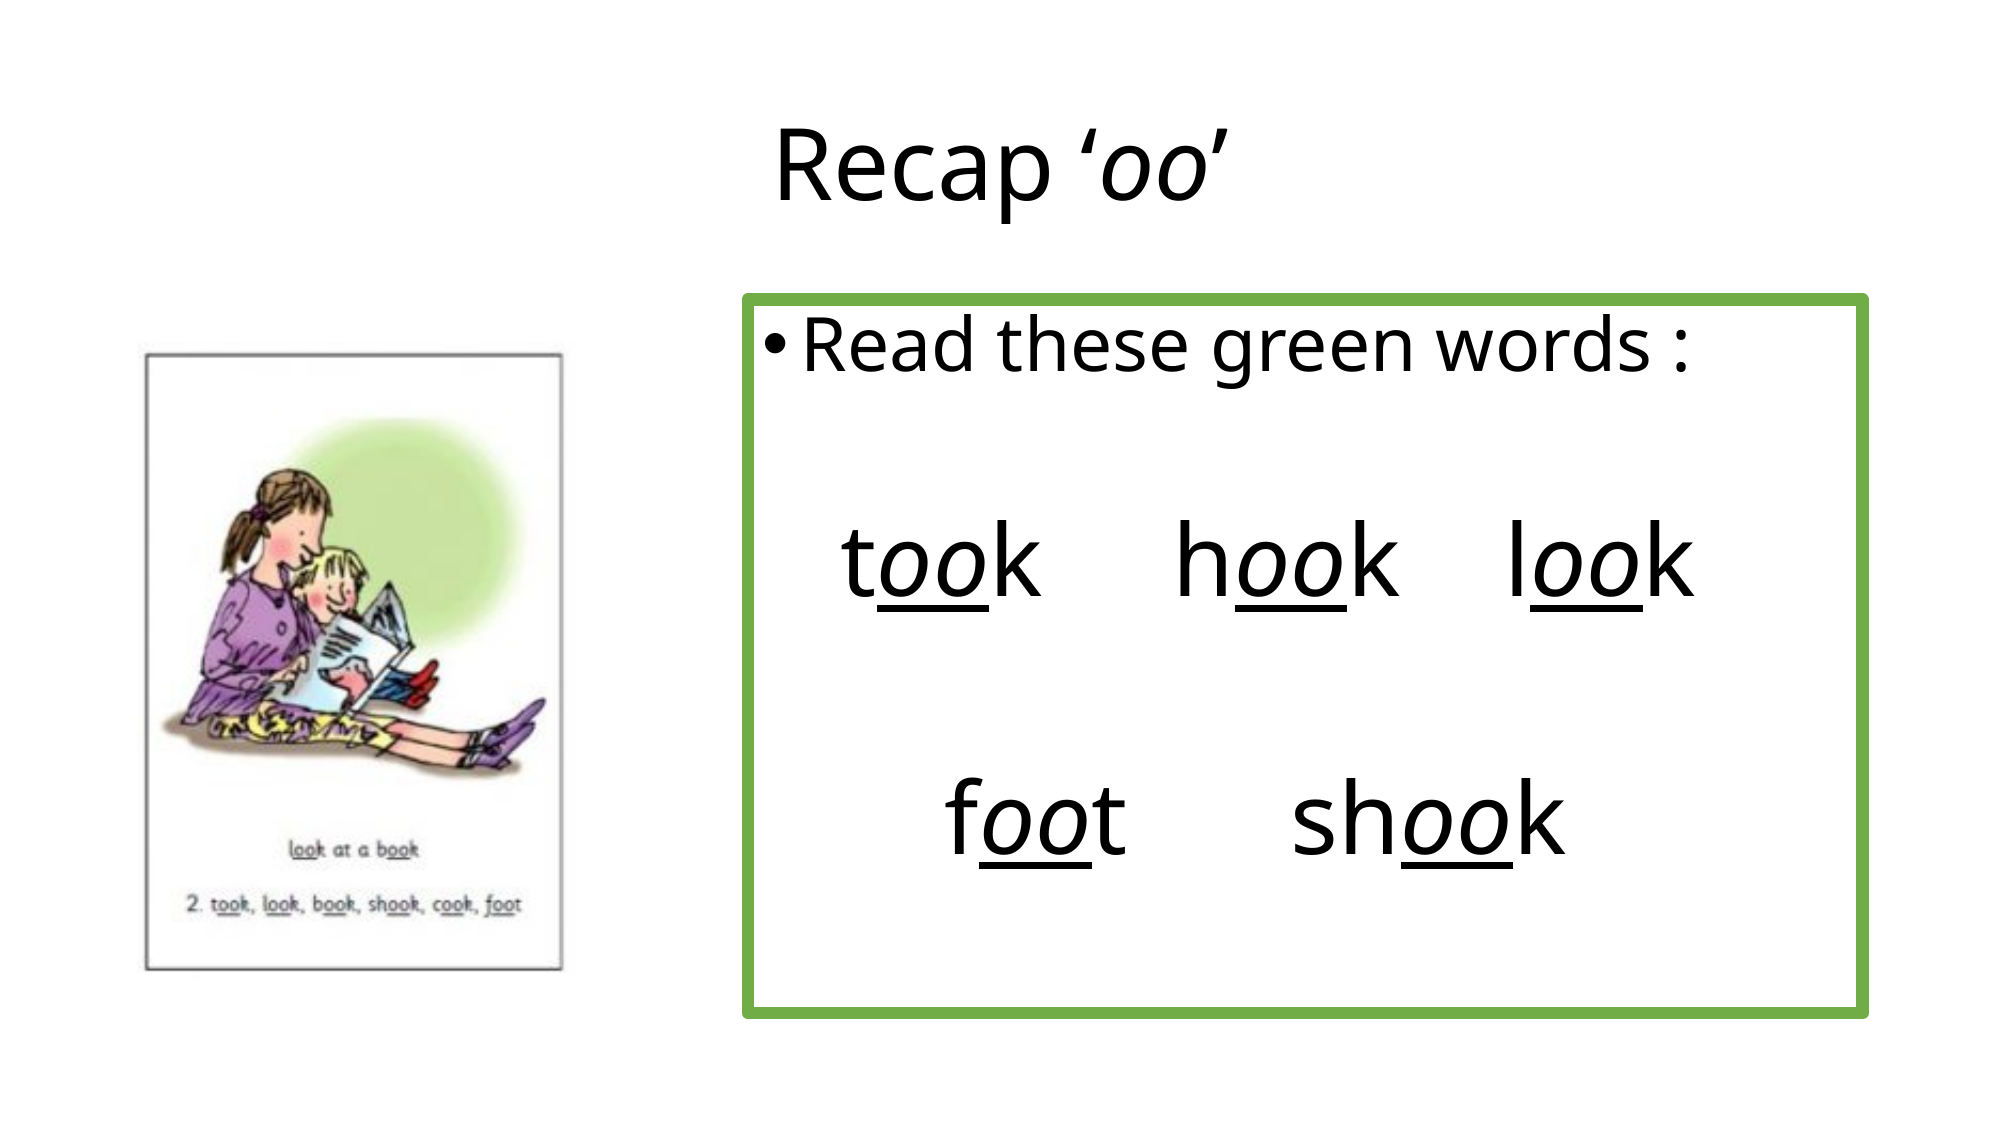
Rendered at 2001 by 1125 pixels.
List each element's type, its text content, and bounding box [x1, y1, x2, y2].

title Recap ‘oo’ [137, 59, 1863, 278]
list Read these green words : took hook look foot shook [747, 299, 1863, 1014]
picture [137, 341, 577, 982]
